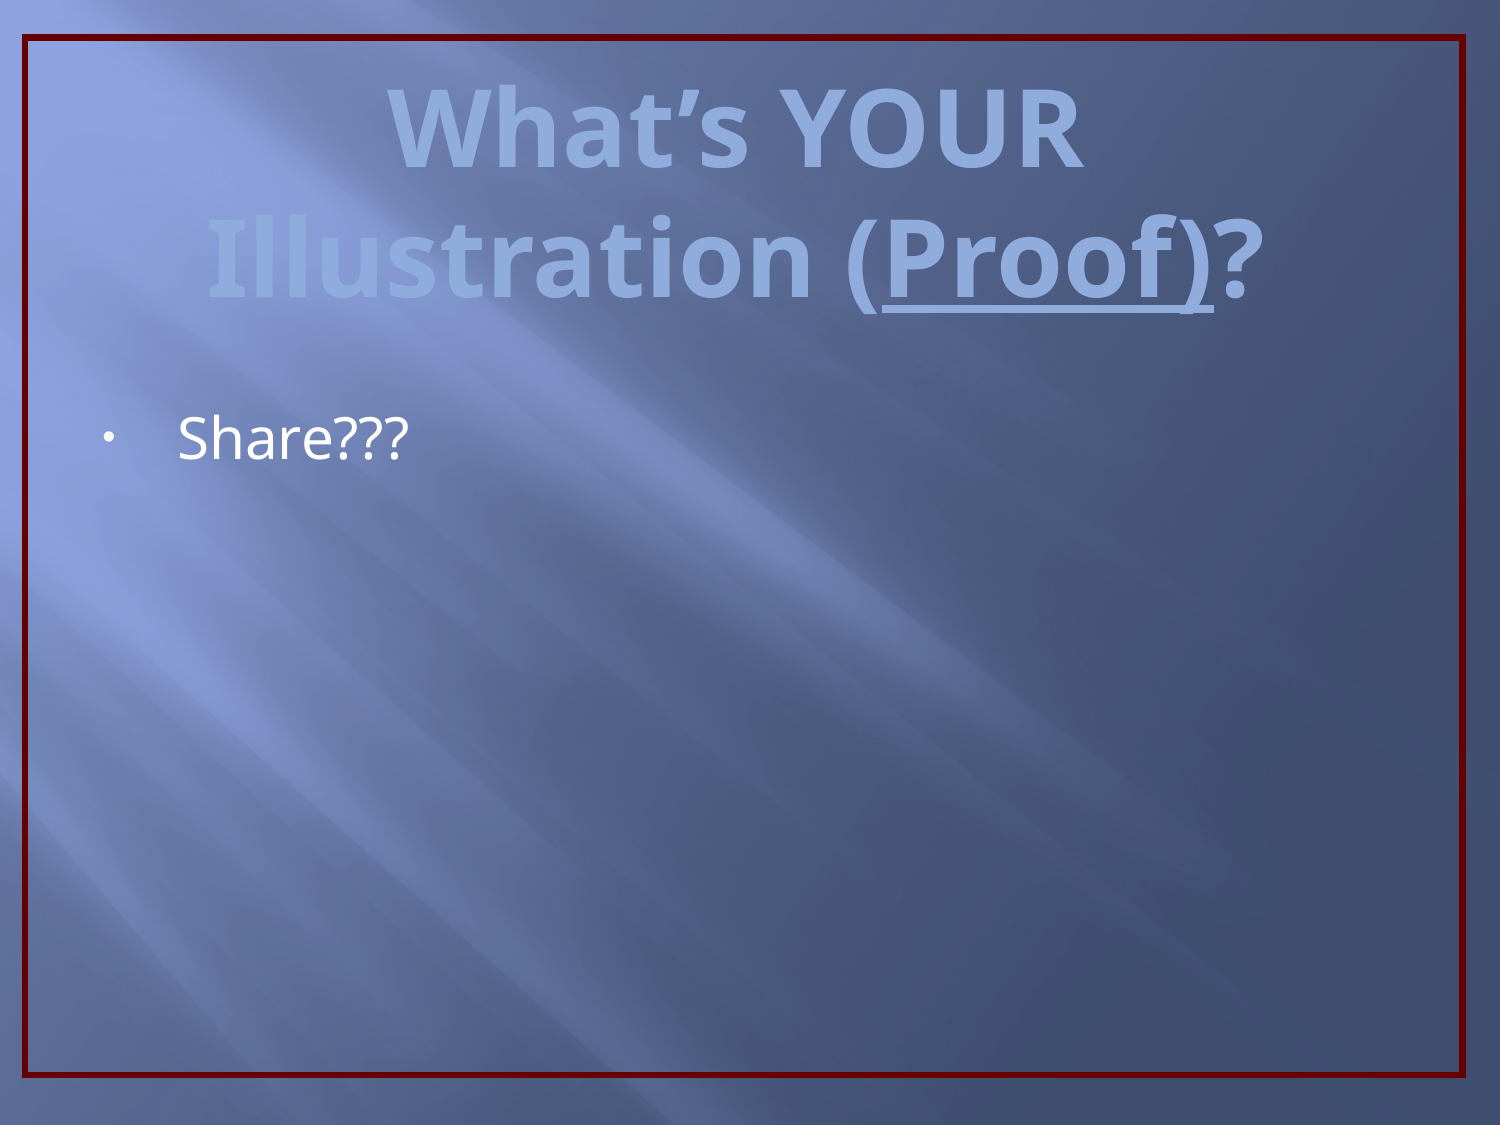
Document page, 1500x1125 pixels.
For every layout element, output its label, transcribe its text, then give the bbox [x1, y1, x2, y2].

text_box What’s YOUR Illustration (Proof)? [129, 112, 1343, 350]
text_box [24, 37, 1463, 1075]
